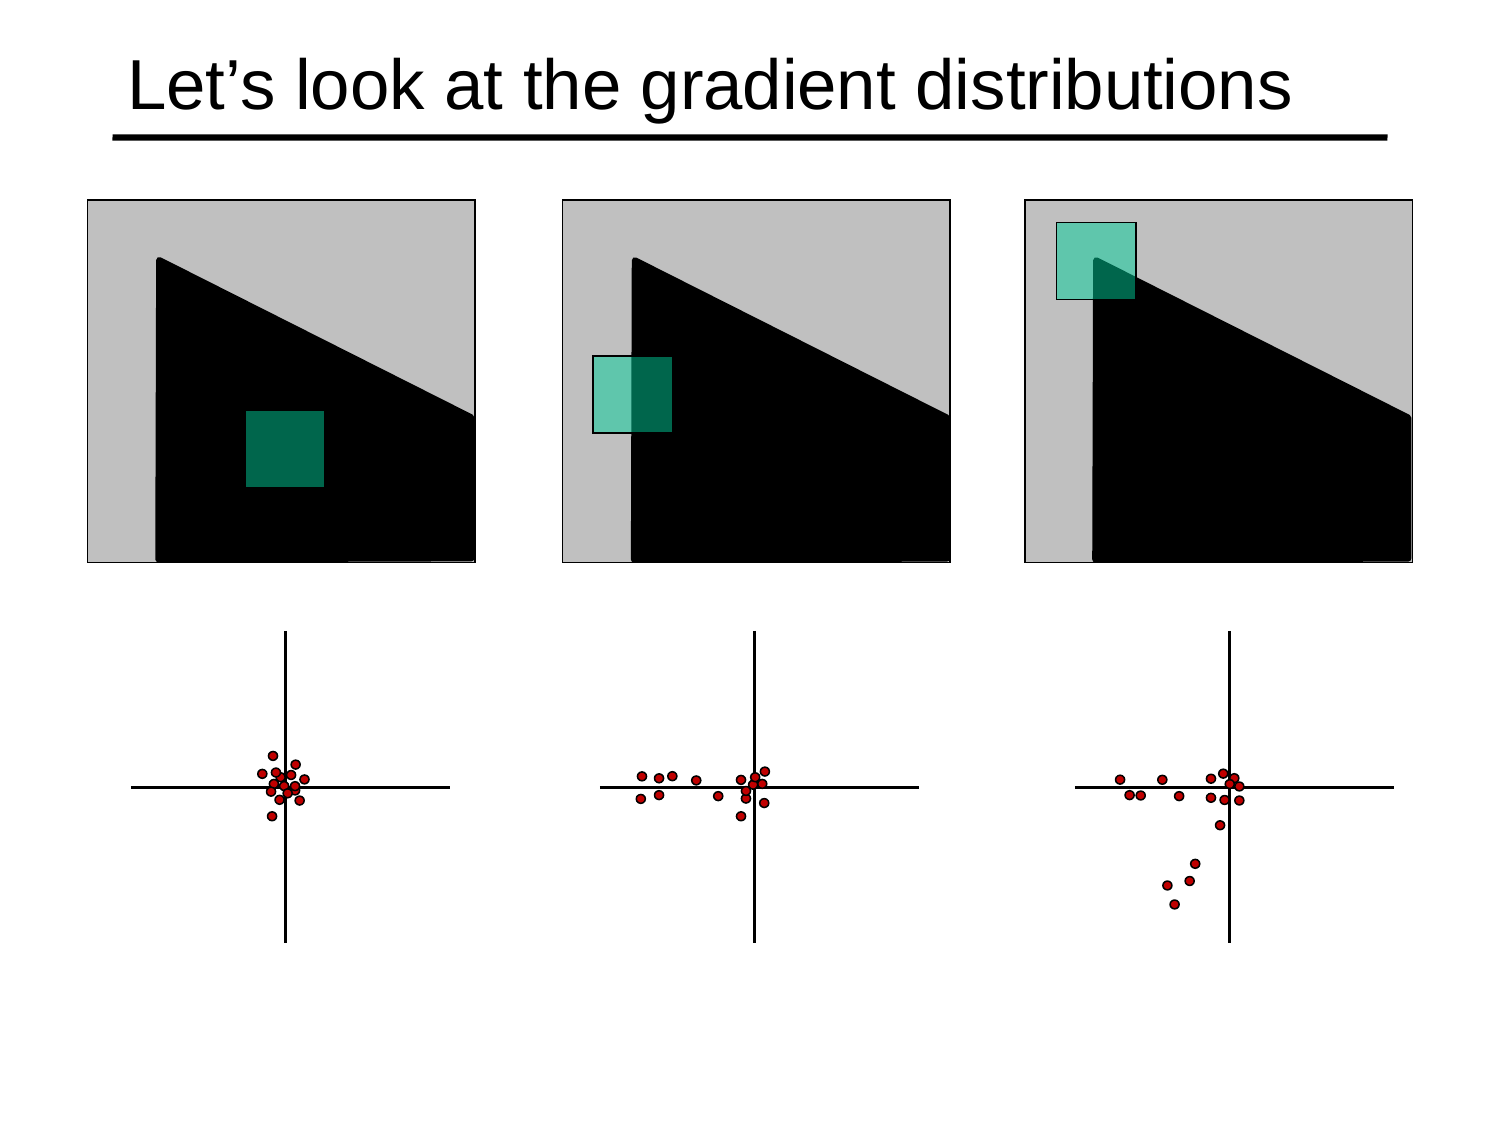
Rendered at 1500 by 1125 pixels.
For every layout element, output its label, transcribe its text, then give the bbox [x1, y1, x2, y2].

text_box [691, 775, 701, 785]
text_box [1170, 900, 1180, 909]
text_box [268, 751, 278, 761]
text_box [1185, 876, 1195, 886]
text_box [736, 811, 746, 821]
title Let’s look at the gradient distributions [112, 12, 1388, 150]
text_box [1115, 775, 1125, 785]
text_box [1024, 199, 1413, 563]
text_box [1218, 769, 1225, 779]
text_box [1190, 859, 1200, 869]
text_box [158, 260, 472, 560]
text_box [299, 774, 310, 784]
text_box [1162, 881, 1172, 890]
text_box [1174, 796, 1184, 801]
text_box [1220, 796, 1225, 805]
text_box [1095, 280, 1409, 560]
text_box [654, 773, 664, 783]
text_box [267, 811, 277, 821]
text_box [269, 779, 279, 786]
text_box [562, 199, 951, 563]
text_box [1056, 222, 1137, 300]
text_box [736, 775, 746, 785]
text_box [275, 796, 281, 805]
text_box [295, 796, 305, 806]
text_box [1215, 820, 1225, 830]
text_box [87, 199, 475, 563]
text_box [654, 796, 664, 800]
text_box [667, 771, 677, 781]
text_box [245, 410, 325, 488]
text_box [1206, 796, 1216, 803]
text_box [291, 760, 301, 770]
text_box [291, 781, 300, 786]
text_box [759, 798, 769, 808]
text_box [636, 796, 646, 804]
text_box [759, 779, 767, 786]
text_box [741, 796, 750, 804]
text_box [713, 796, 723, 801]
text_box [1234, 796, 1244, 805]
text_box [1157, 775, 1167, 785]
text_box [257, 769, 267, 779]
text_box [290, 770, 296, 780]
text_box [1136, 796, 1146, 800]
text_box [637, 771, 647, 781]
text_box [760, 767, 770, 777]
text_box [271, 768, 281, 777]
text_box [1234, 773, 1239, 783]
text_box [1206, 774, 1216, 784]
